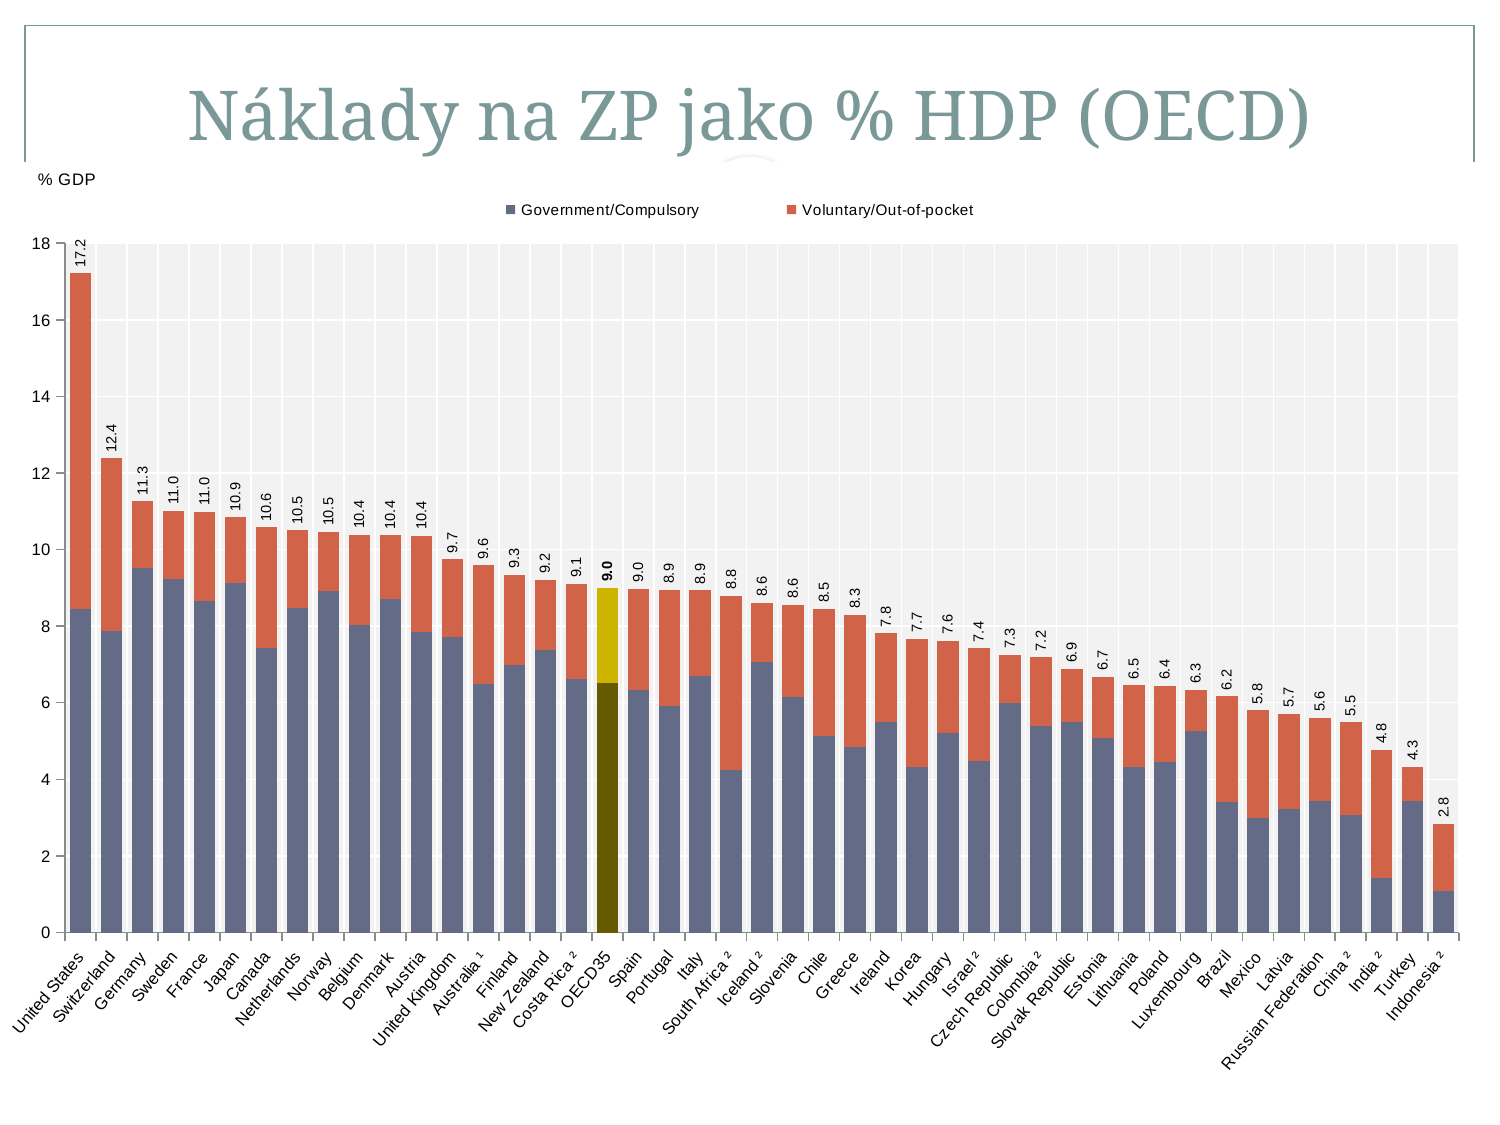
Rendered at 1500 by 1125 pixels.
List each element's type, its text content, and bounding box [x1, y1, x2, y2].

title Náklady na ZP jako % HDP (OECD) [49, 37, 1450, 160]
chart [0, 161, 1483, 1125]
